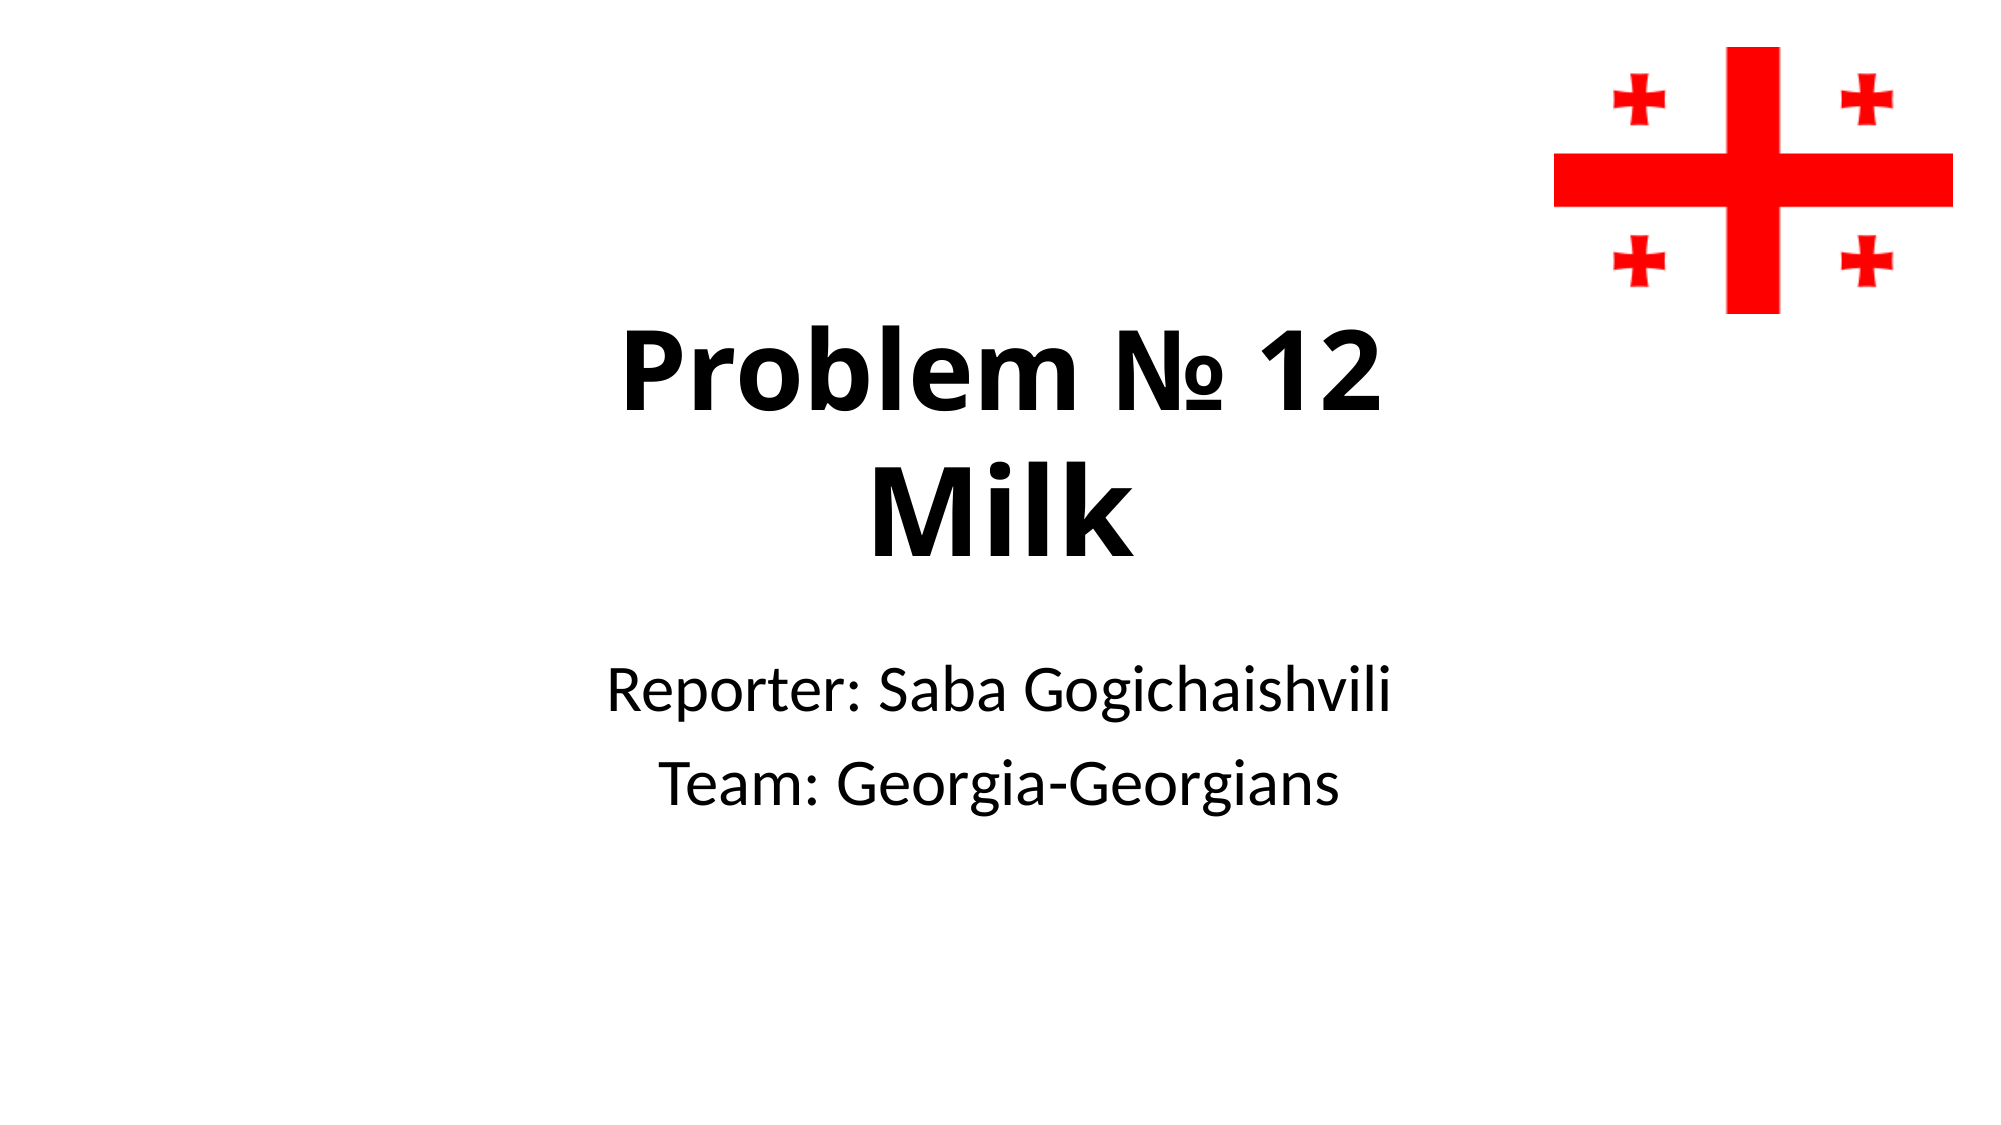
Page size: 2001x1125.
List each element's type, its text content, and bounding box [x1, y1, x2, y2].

picture [1553, 47, 1953, 314]
subtitle Reporter: Saba Gogichaishvili Team: Georgia-Georgians [300, 637, 1700, 925]
title Problem № 12 Milk [150, 290, 1850, 591]
